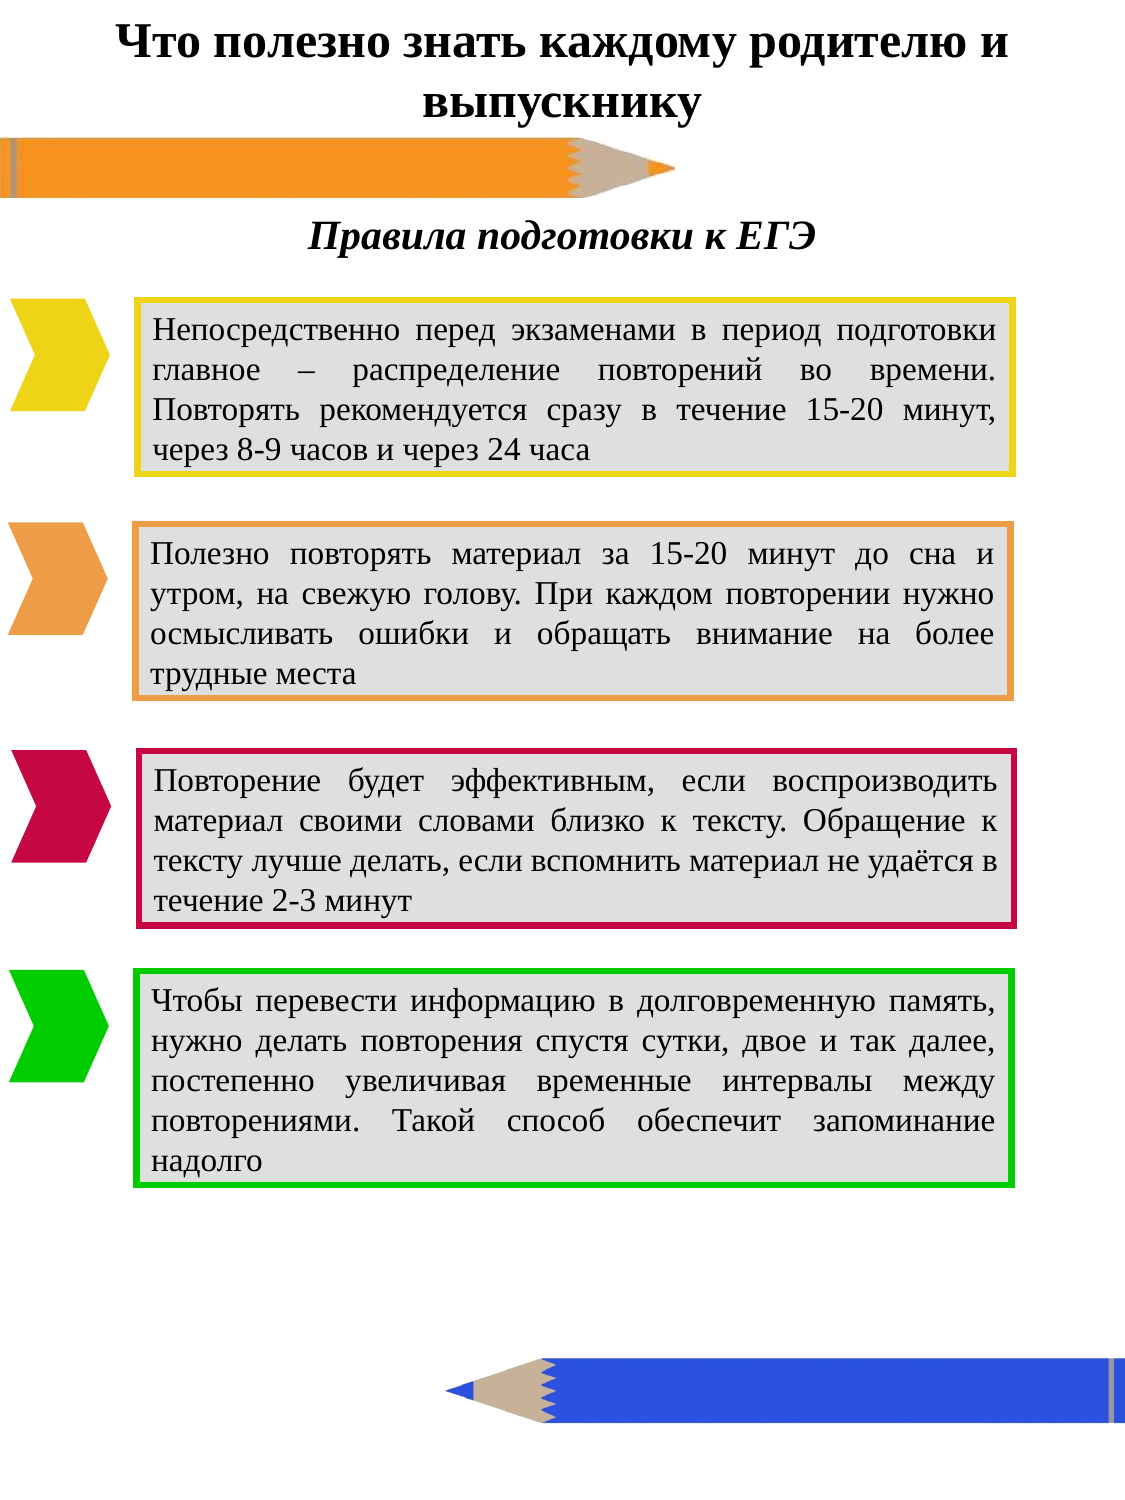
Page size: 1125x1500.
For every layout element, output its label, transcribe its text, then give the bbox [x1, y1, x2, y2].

text_box [8, 969, 109, 1083]
text_box [7, 522, 108, 635]
text_box Повторение будет эффективным, если воспроизводить материал своими словами близко к тексту. Обращение к тексту лучше делать, если вспомнить материал не удаётся в течение 2-3 минут [138, 751, 1014, 926]
text_box Чтобы перевести информацию в долговременную память, нужно делать повторения спустя сутки, двое и так далее, постепенно увеличивая временные интервалы между повторениями. Такой способ обеспечит запоминание надолго [136, 971, 1012, 1186]
text_box [11, 750, 112, 863]
text_box Полезно повторять материал за 15-20 минут до сна и утром, на свежую голову. При каждом повторении нужно осмысливать ошибки и обращать внимание на более трудные места [135, 523, 1011, 699]
text_box [9, 298, 110, 412]
picture [427, 1349, 1125, 1425]
picture [0, 137, 676, 198]
text_box Что полезно знать каждому родителю и выпускнику [0, 0, 1125, 135]
text_box Правила подготовки к ЕГЭ [0, 200, 1125, 265]
text_box Непосредственно перед экзаменами в период подготовки главное – распределение повторений во времени. Повторять рекомендуется сразу в течение 15-20 минут, через 8-9 часов и через 24 часа [137, 299, 1013, 475]
